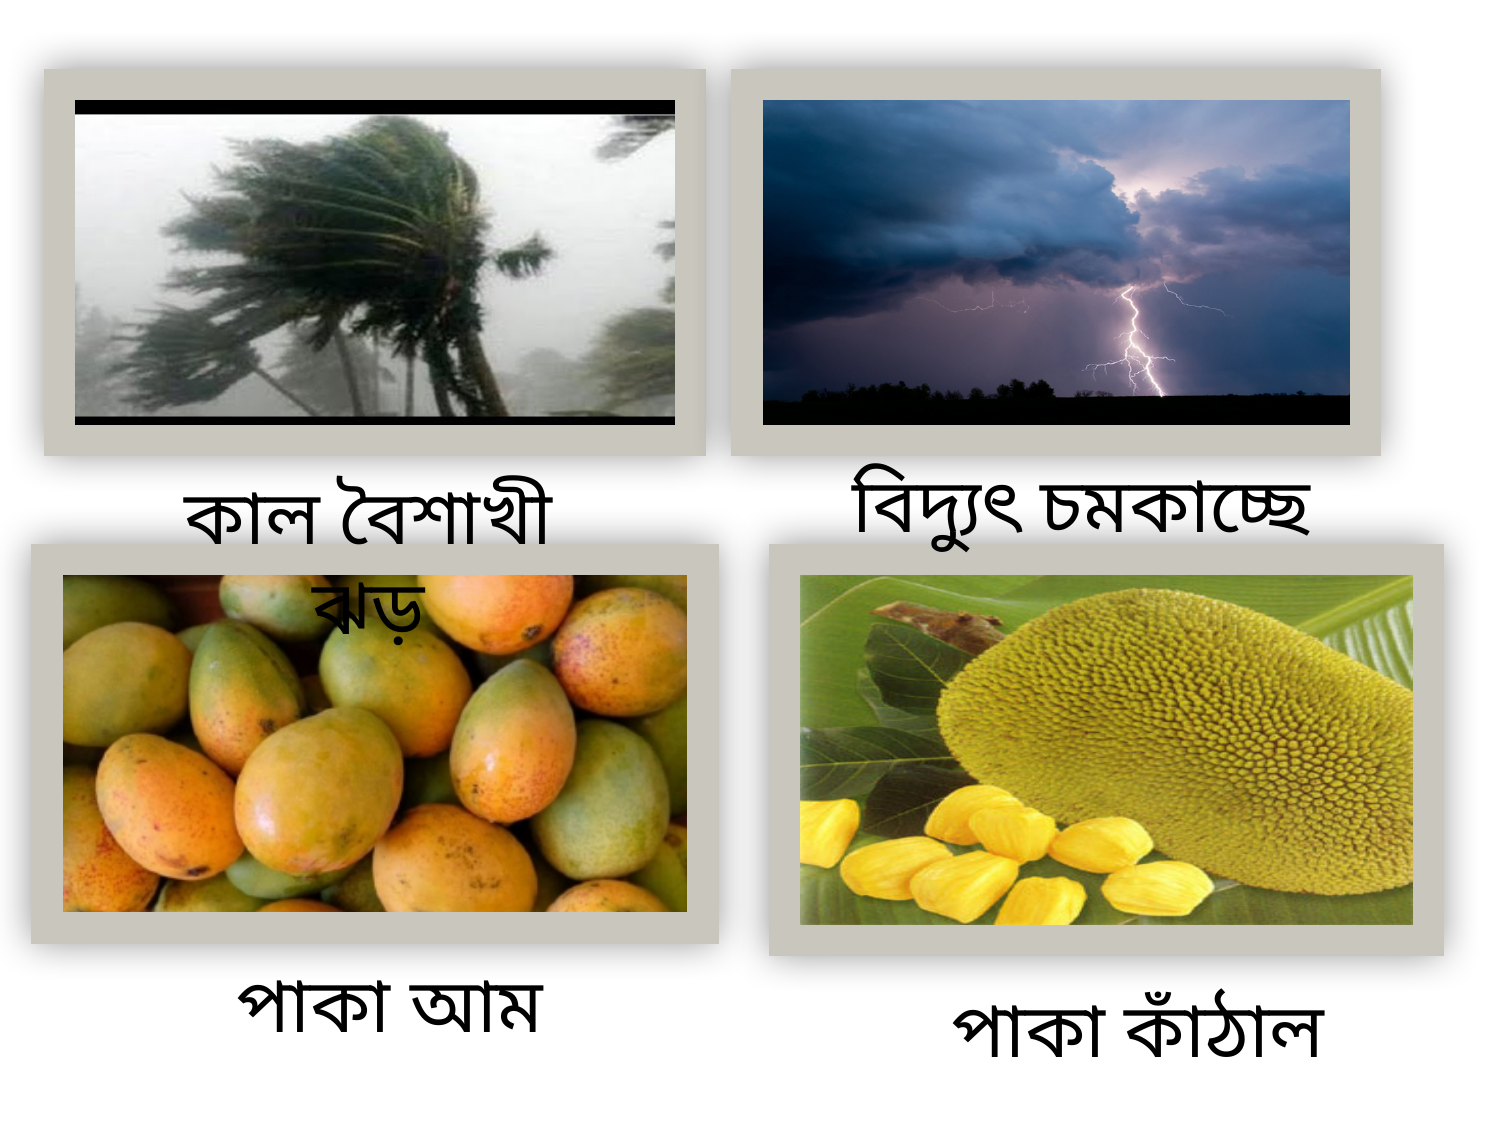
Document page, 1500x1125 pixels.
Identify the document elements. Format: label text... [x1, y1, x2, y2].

text_box পাকা আম [112, 949, 688, 1055]
text_box বিদ্যুৎ চমকাচ্ছে [812, 449, 1350, 555]
text_box কাল বৈশাখী ঝড় [125, 462, 613, 573]
picture [799, 574, 1413, 926]
picture [74, 99, 676, 426]
picture [762, 99, 1351, 426]
text_box পাকা কাঁঠাল [849, 974, 1388, 1080]
picture [62, 574, 688, 913]
